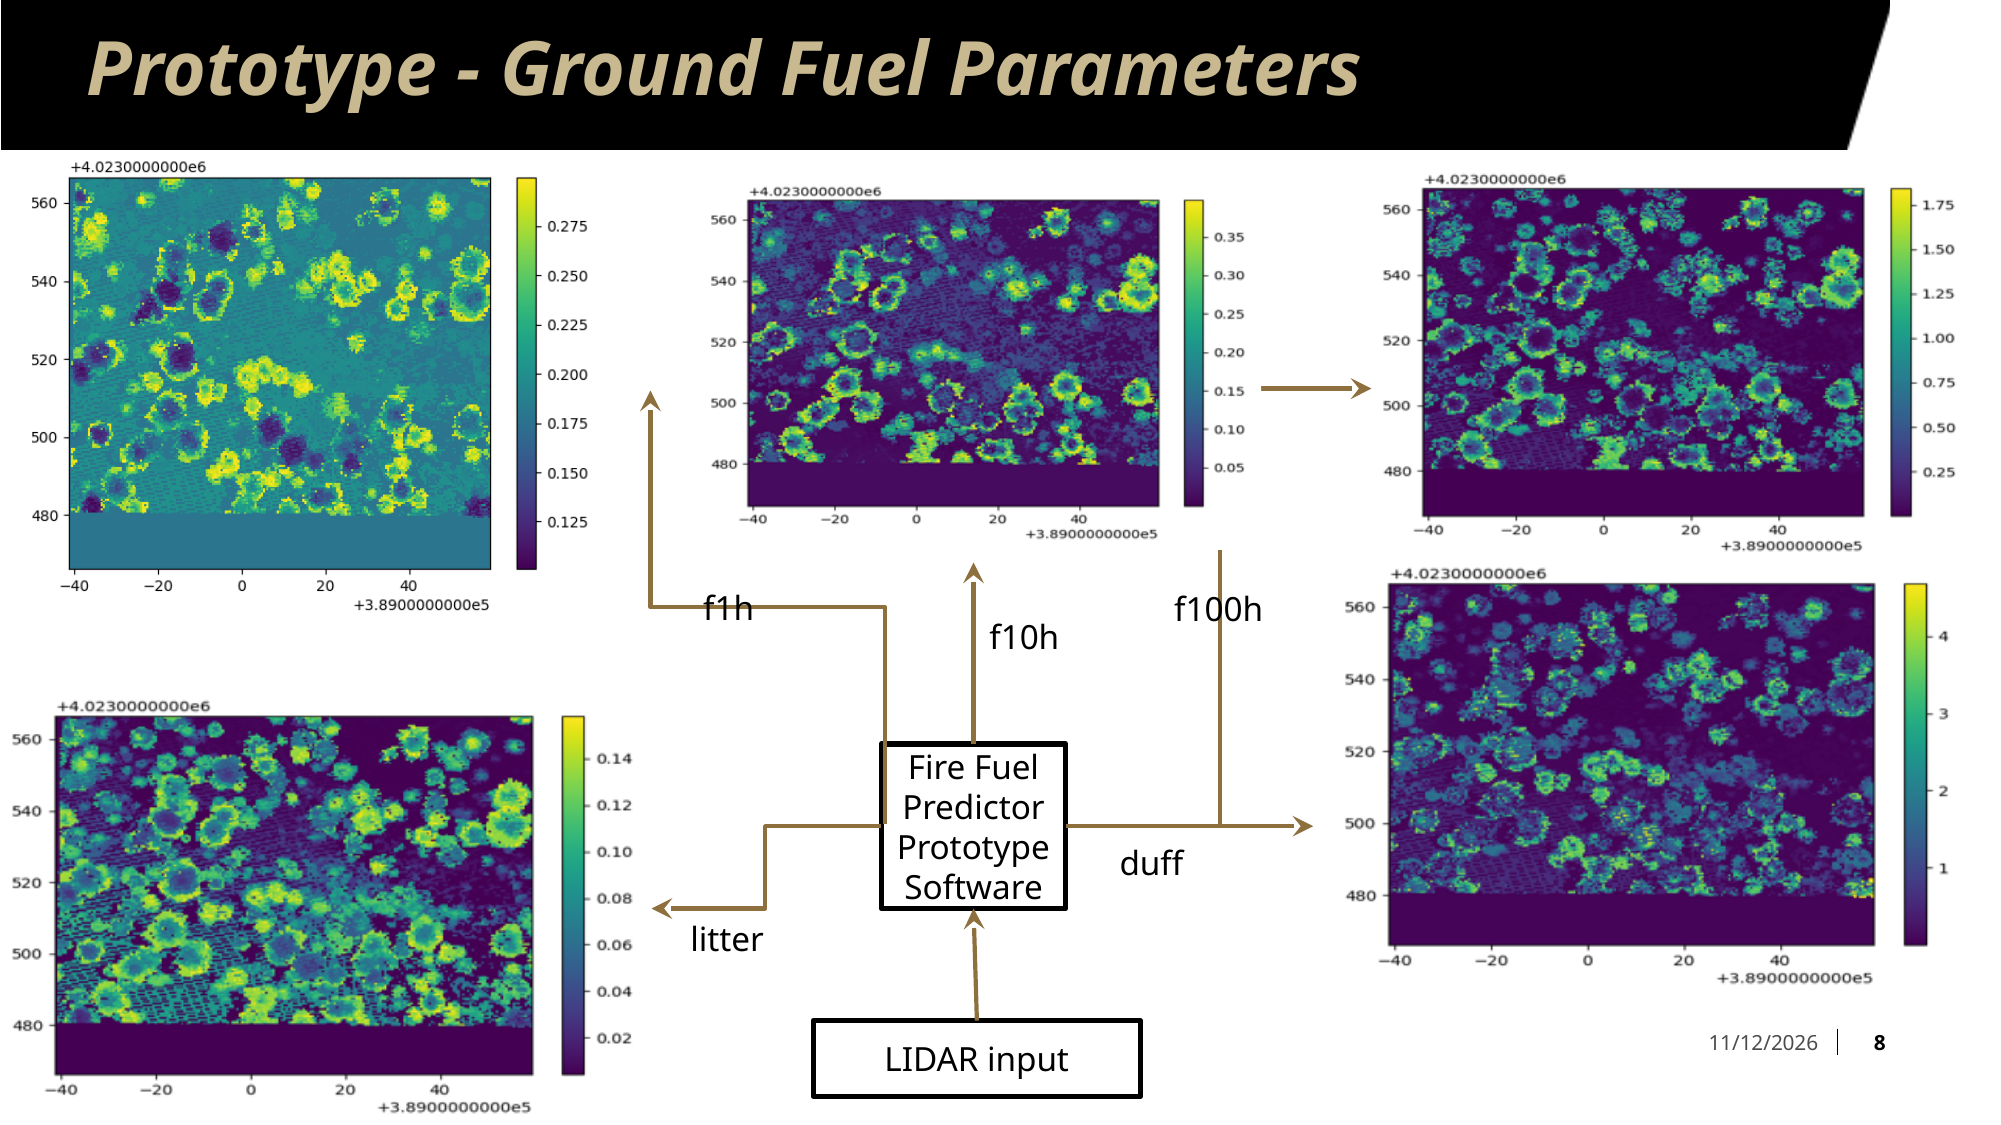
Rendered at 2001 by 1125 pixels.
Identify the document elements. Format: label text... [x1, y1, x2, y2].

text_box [973, 908, 977, 1021]
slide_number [1648, 1017, 1834, 1071]
picture [0, 691, 652, 1125]
picture [699, 182, 1262, 550]
picture [31, 155, 590, 625]
title Prototype - Ground Fuel Parameters [84, 27, 1605, 118]
text_box litter [675, 910, 861, 966]
picture [1332, 168, 1973, 997]
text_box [652, 826, 882, 909]
slide_number 8 [1839, 1013, 1920, 1074]
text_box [1065, 388, 1371, 827]
text_box duff [1104, 834, 1291, 890]
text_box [650, 390, 886, 825]
text_box LIDAR input [811, 1018, 1143, 1099]
text_box Fire Fuel Predictor Prototype Software [879, 741, 1068, 911]
text_box f10h [974, 608, 1065, 664]
